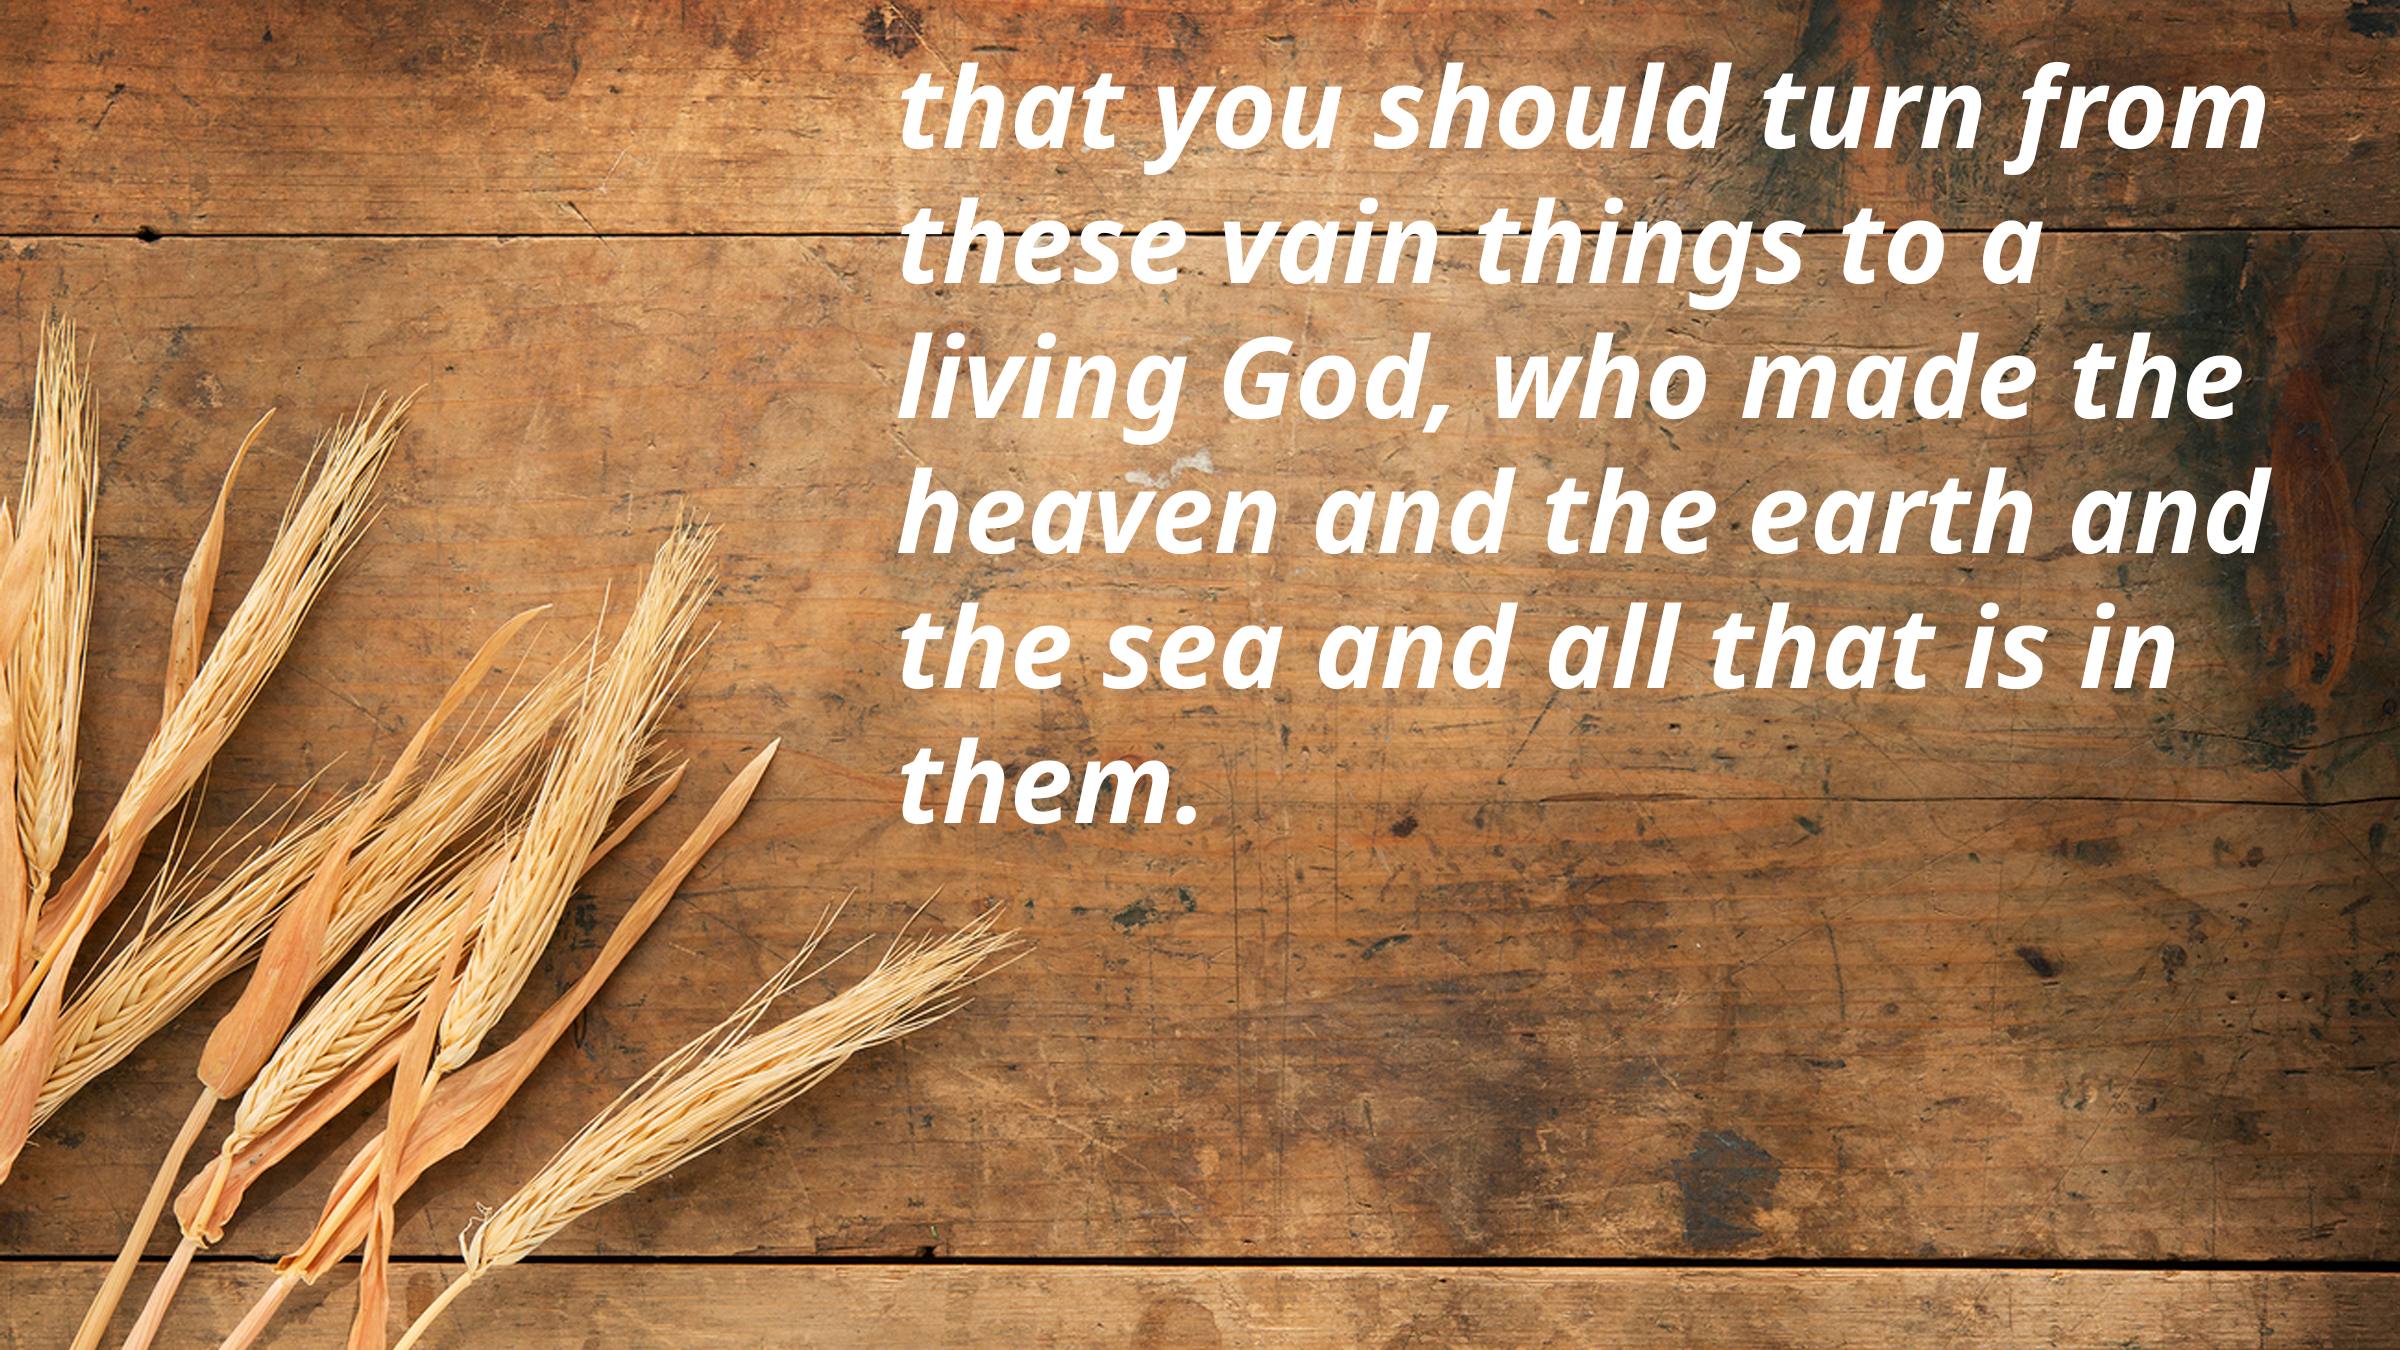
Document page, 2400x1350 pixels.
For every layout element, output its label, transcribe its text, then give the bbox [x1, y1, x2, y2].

picture [0, 0, 2400, 1350]
list that you should turn from these vain things to a living God, who made the heaven and the earth and the sea and all that is in them. [875, 24, 2375, 1350]
